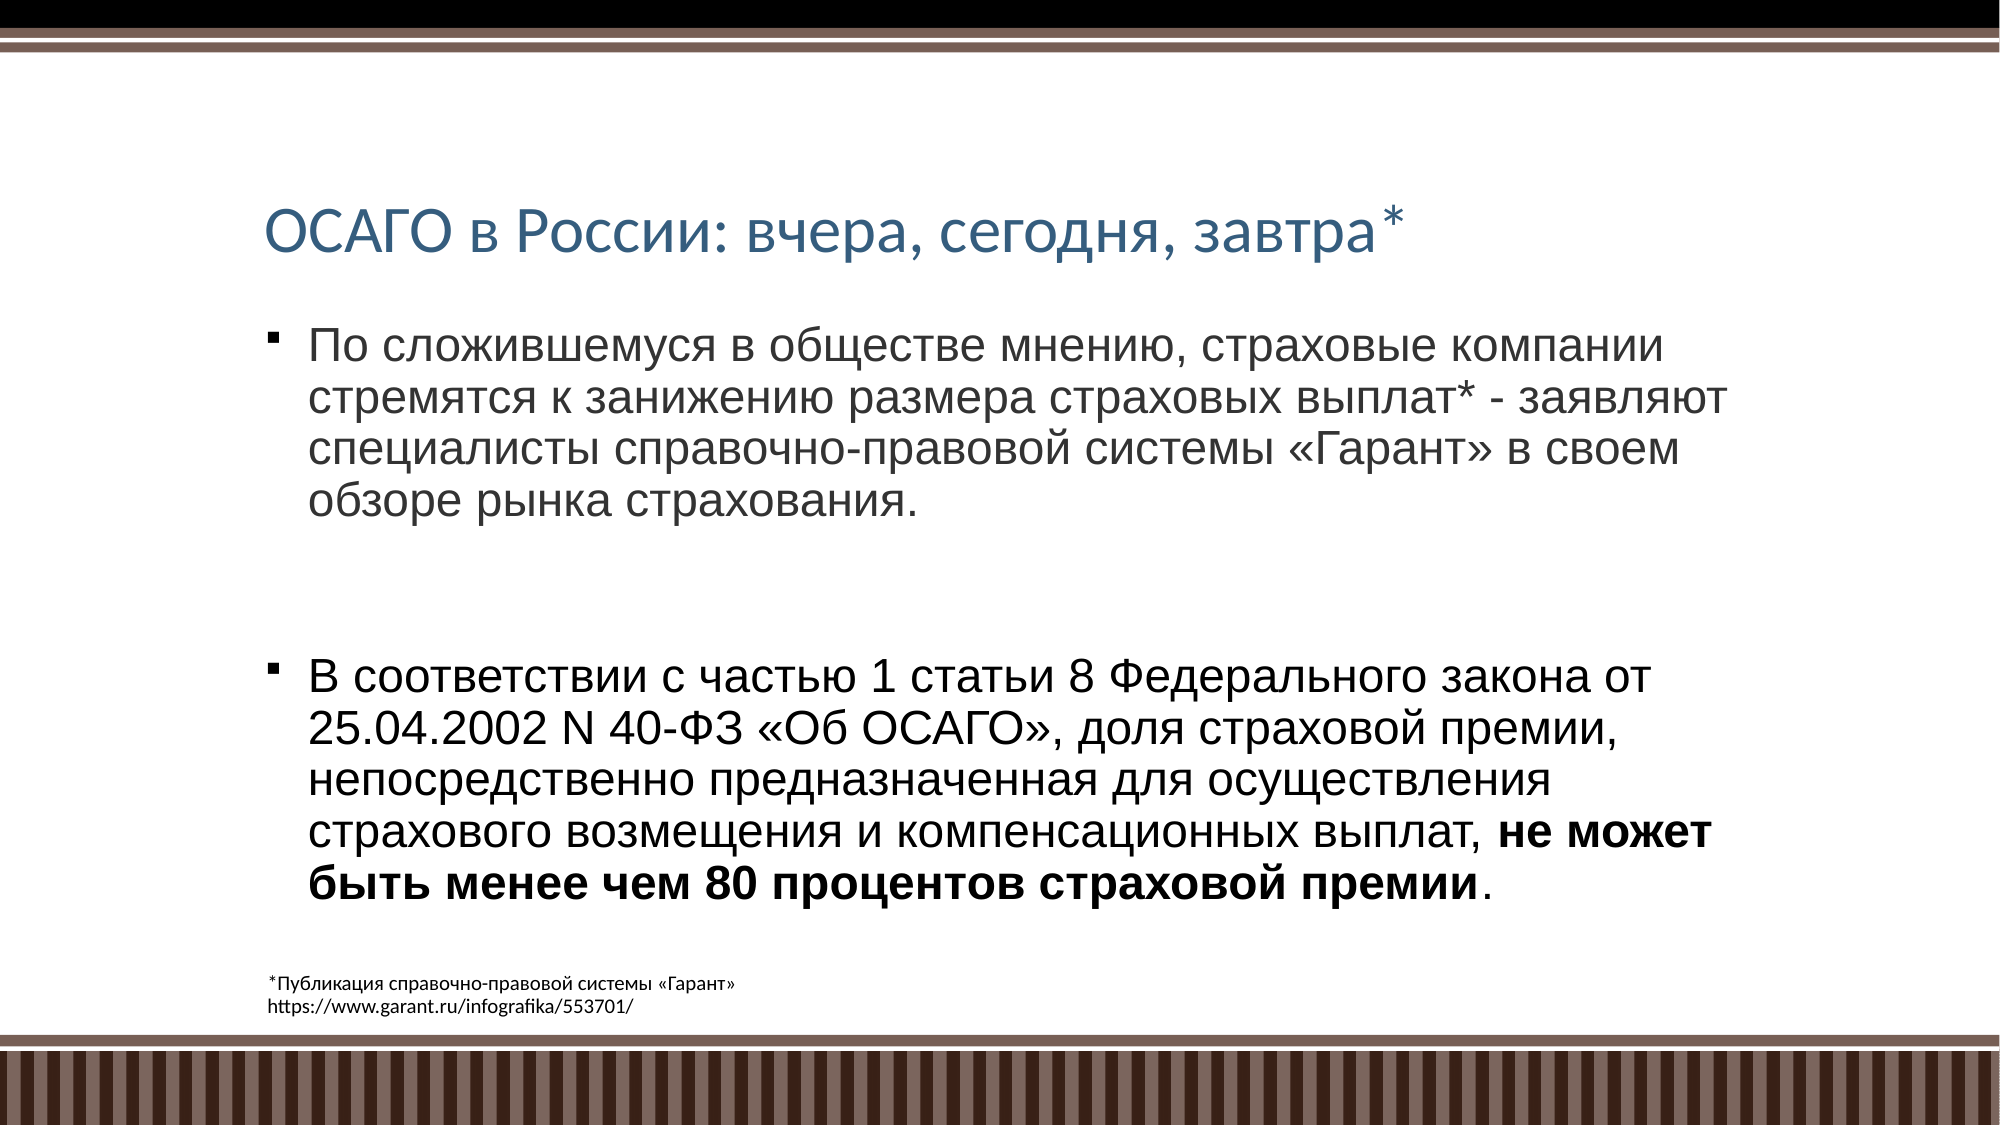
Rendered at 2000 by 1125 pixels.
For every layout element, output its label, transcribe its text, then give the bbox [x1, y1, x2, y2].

list По сложившемуся в обществе мнению, страховые компании стремятся к занижению размера страховых выплат* - заявляют специалисты справочно-правовой системы «Гарант» в своем обзоре рынка страхования. В соответствии с частью 1 статьи 8 Федерального закона от 25.04.2002 N 40-ФЗ «Об ОСАГО», доля страховой премии, непосредственно предназначенная для осуществления страхового возмещения и компенсационных выплат, не может быть менее чем 80 процентов страховой премии. [249, 312, 1750, 920]
text_box *Публикация справочно-правовой системы «Гарант» https://www.garant.ru/infografika/553701/ [252, 937, 1750, 1025]
title ОСАГО в России: вчера, сегодня, завтра* [249, 99, 1750, 275]
